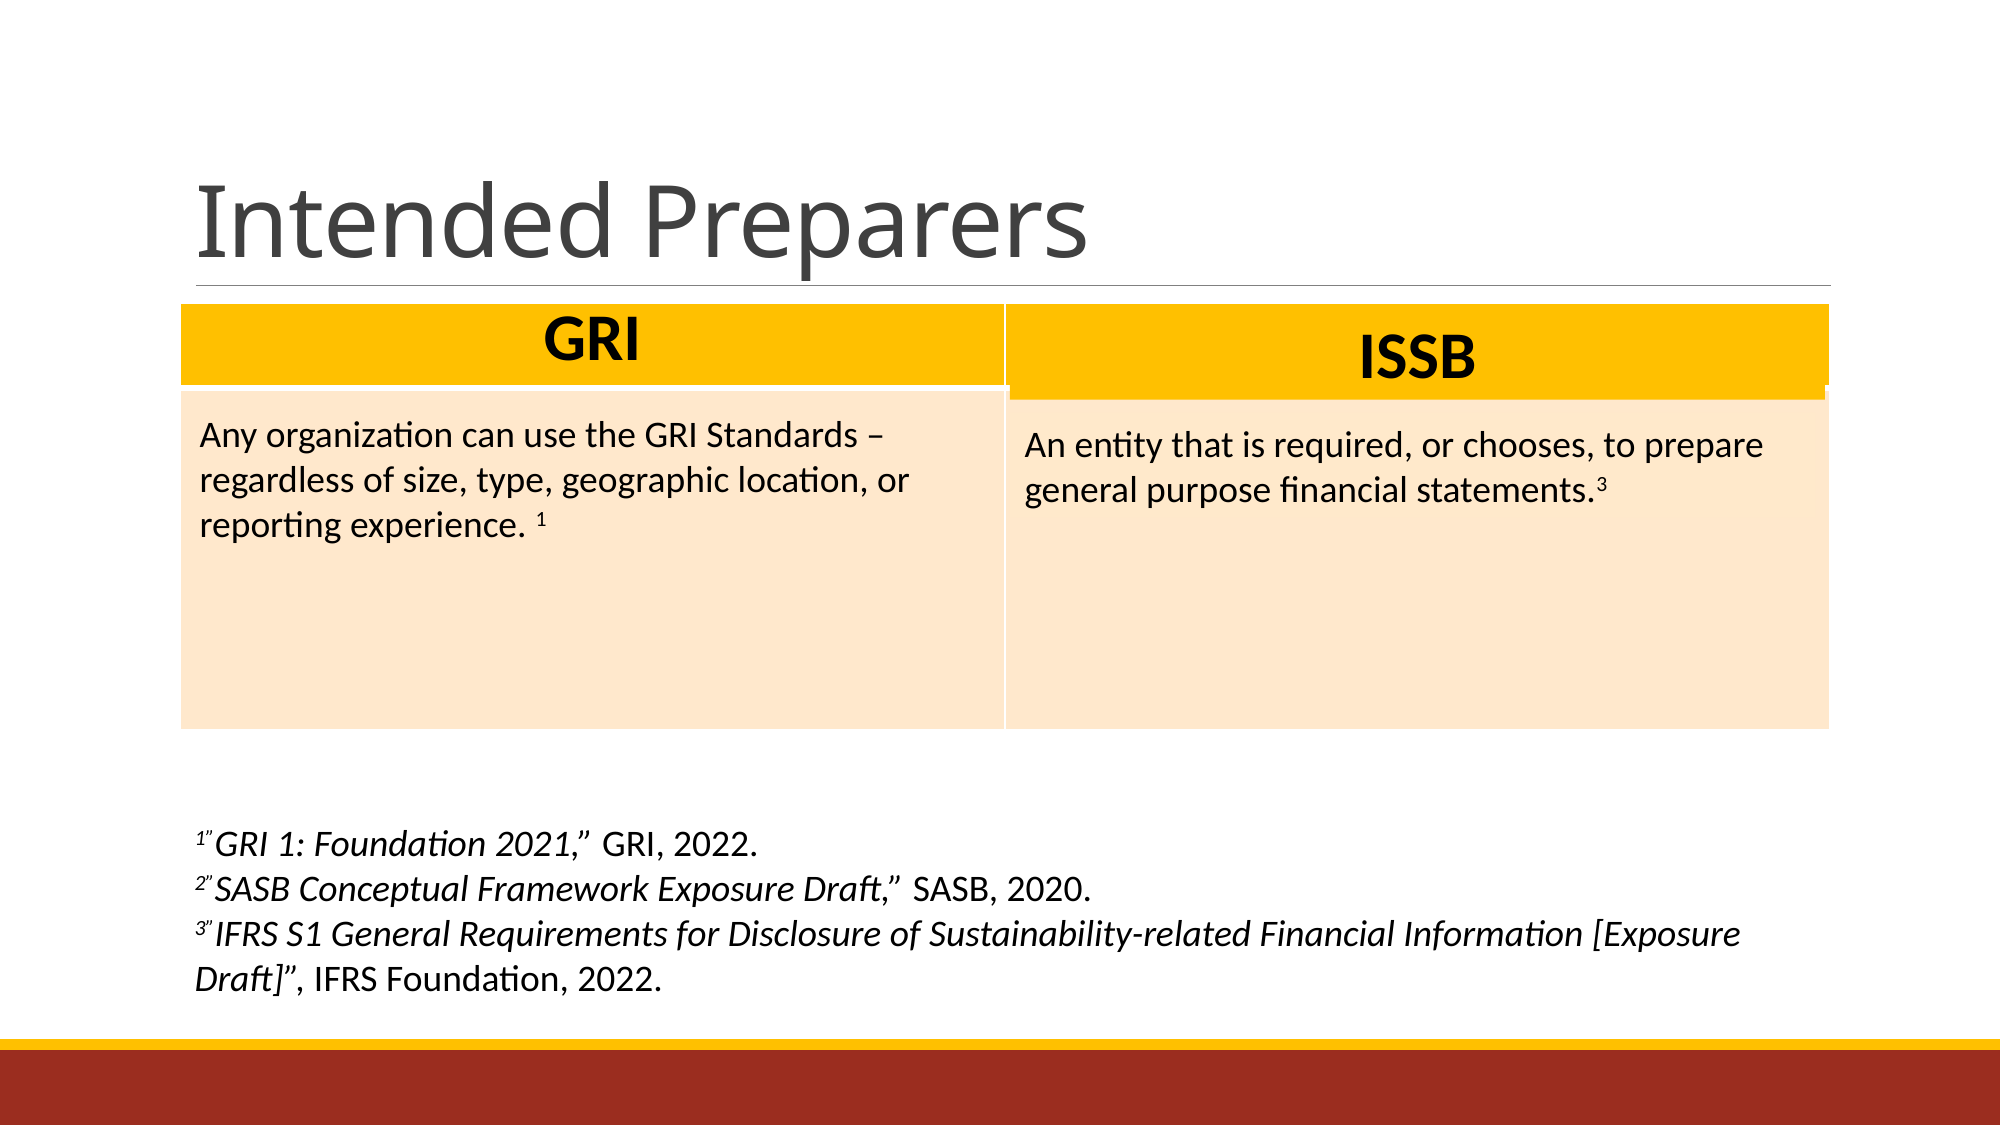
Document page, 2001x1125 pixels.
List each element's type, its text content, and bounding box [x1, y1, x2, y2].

text_box Any organization can use the GRI Standards – regardless of size, type, geographic location, or reporting experience. 1 [184, 403, 1005, 598]
table_cell [181, 391, 1004, 729]
table_cell [1006, 391, 1829, 729]
text_box ISSB [1009, 304, 1825, 400]
text_box 1”GRI 1: Foundation 2021,” GRI, 2022. 2”SASB Conceptual Framework Exposure Draft,” SASB, 2020. 3”IFRS S1 General Requirements for Disclosure of Sustainability-related Financial Information [Exposure Draft]”, IFRS Foundation, 2022. [179, 811, 1830, 1007]
text_box An entity that is required, or chooses, to prepare general purpose financial statements.3 [1009, 412, 1816, 518]
table_header GRI [181, 304, 1004, 385]
text_box Public and private companies.2 [999, 415, 1820, 520]
table_header SASB [1825, 304, 1829, 385]
title Intended Preparers [180, 47, 1851, 285]
